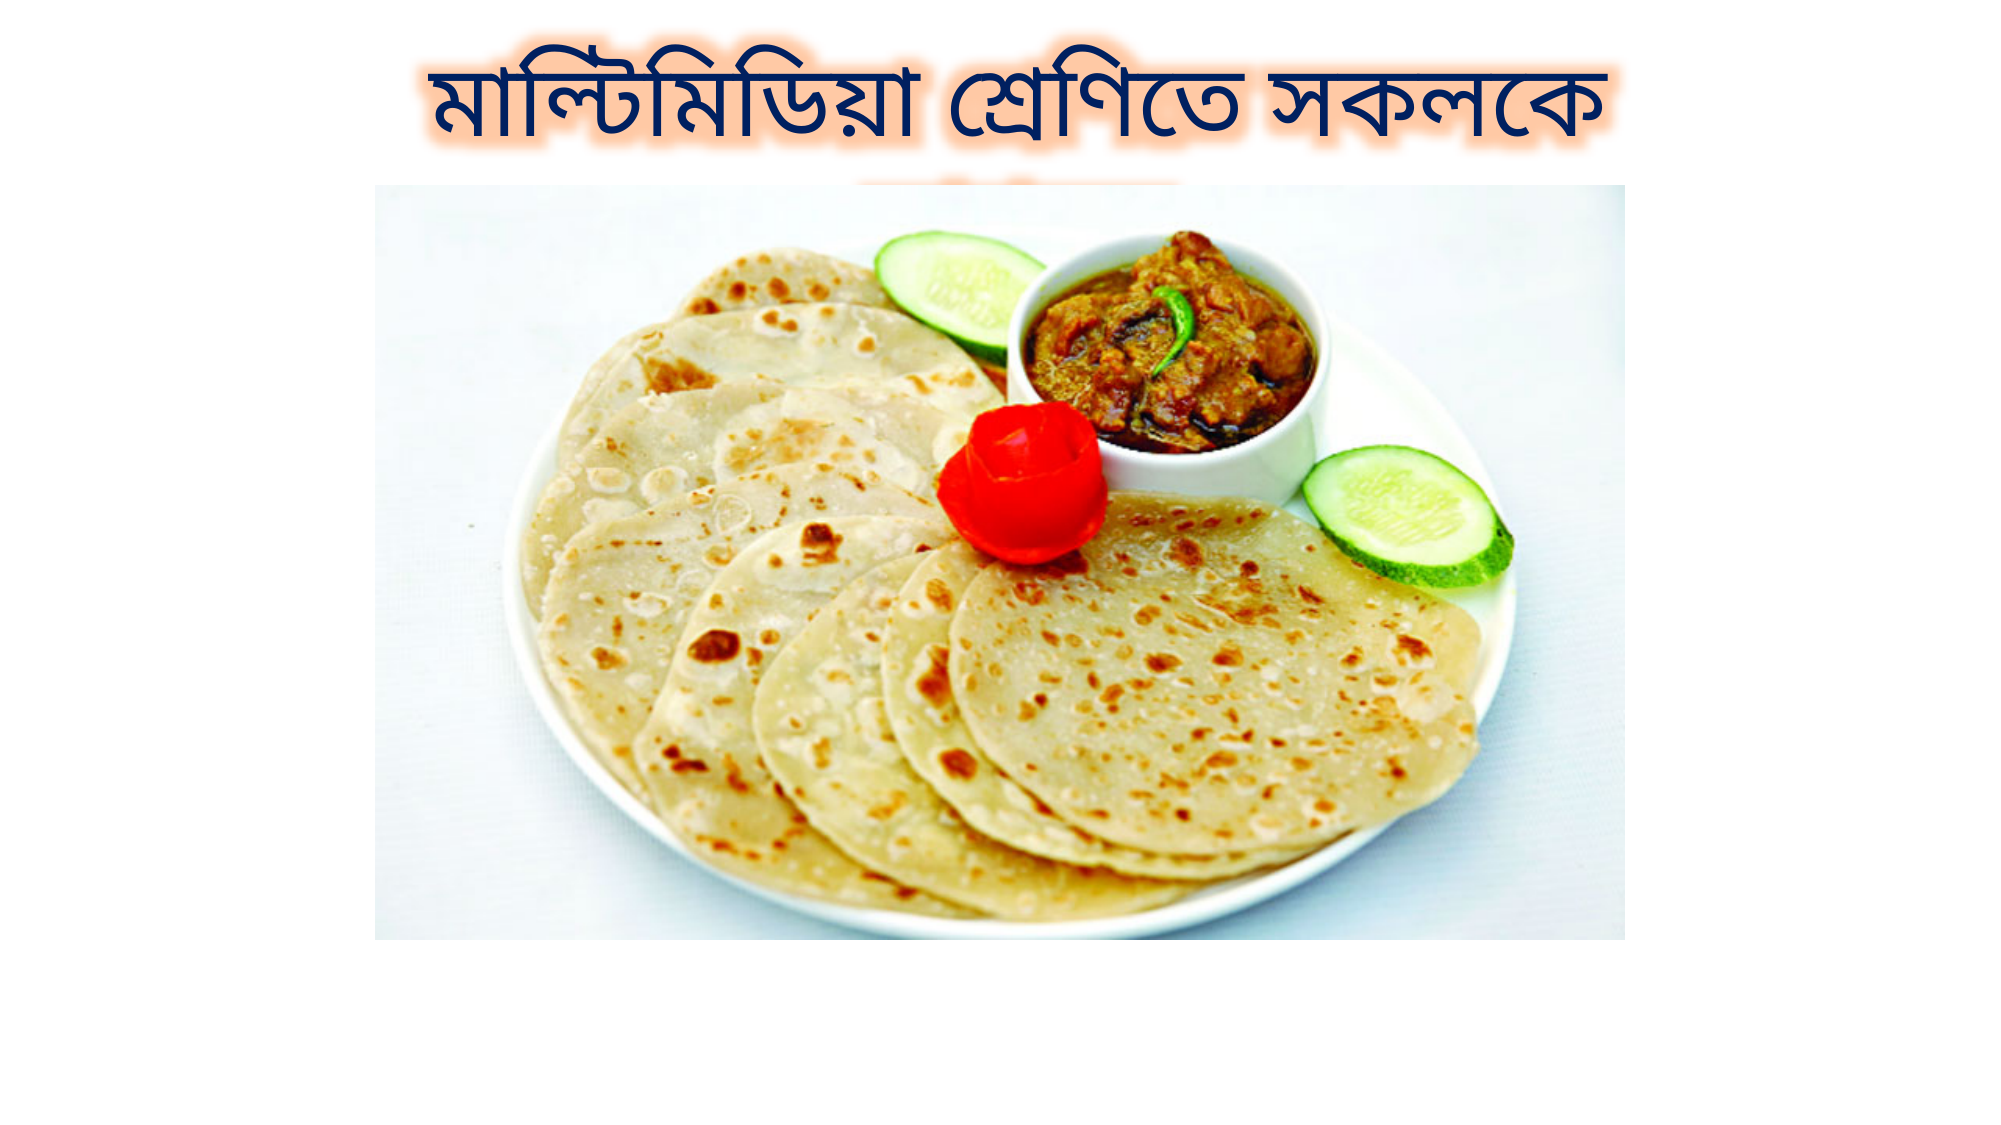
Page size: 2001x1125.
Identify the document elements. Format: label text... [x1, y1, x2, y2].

picture [374, 185, 1625, 940]
text_box মাল্টিমিডিয়া শ্রেণিতে সকলকে স্বাগতম [404, 29, 1632, 285]
